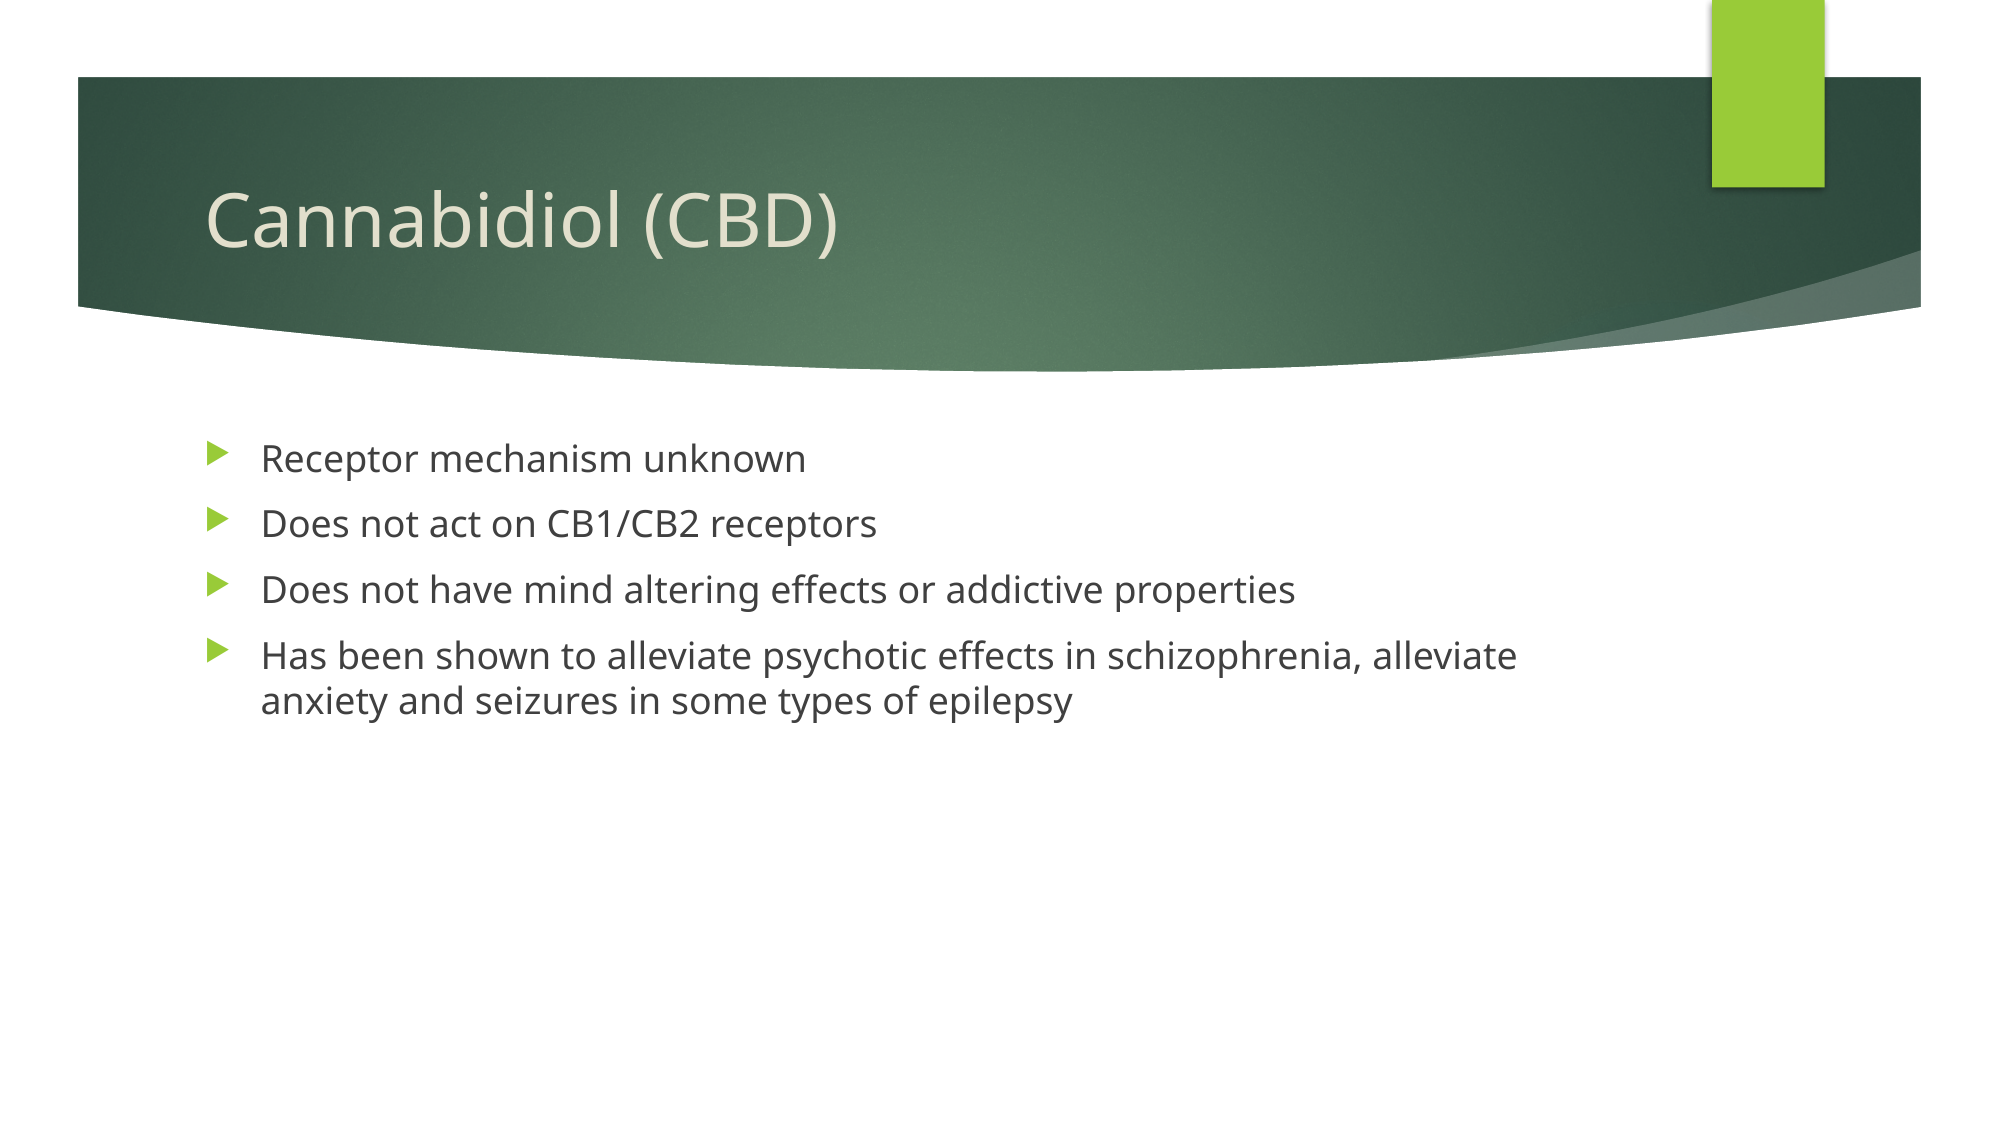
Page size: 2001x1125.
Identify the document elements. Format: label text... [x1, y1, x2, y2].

title Cannabidiol (CBD) [189, 159, 1638, 276]
list Receptor mechanism unknown Does not act on CB1/CB2 receptors Does not have mind altering effects or addictive properties Has been shown to alleviate psychotic effects in schizophrenia, alleviate anxiety and seizures in some types of epilepsy [189, 427, 1638, 988]
